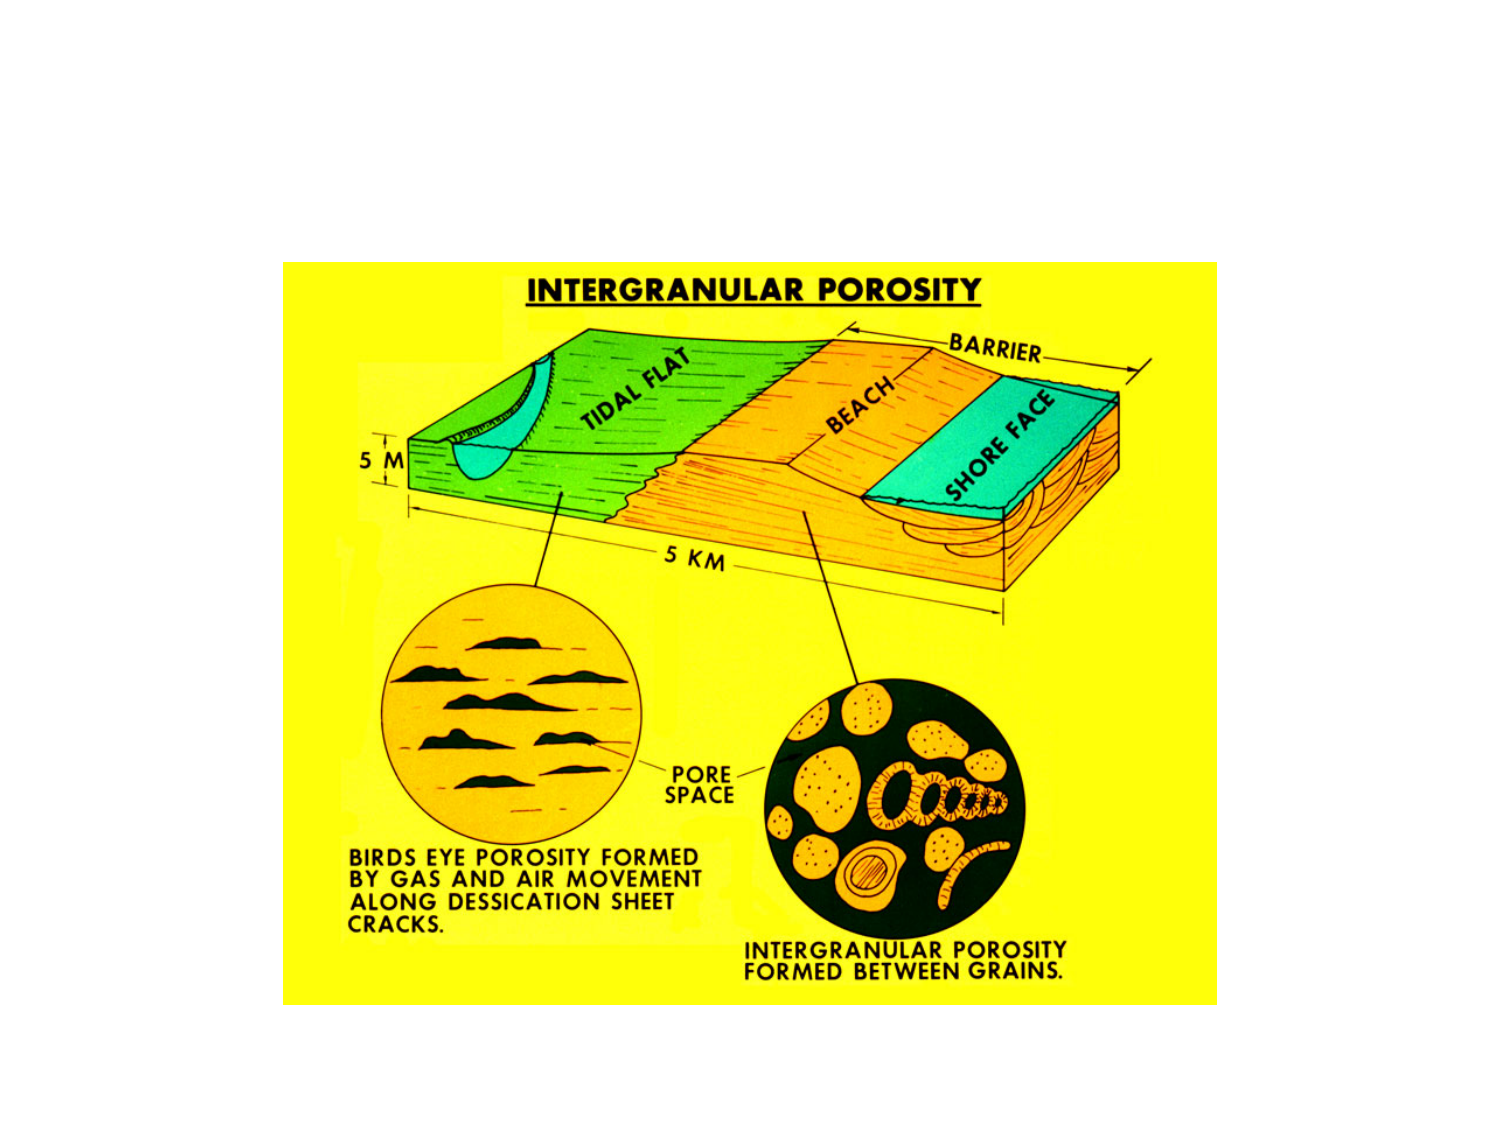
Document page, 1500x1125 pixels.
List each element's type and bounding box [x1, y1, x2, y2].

list [283, 262, 1217, 1006]
